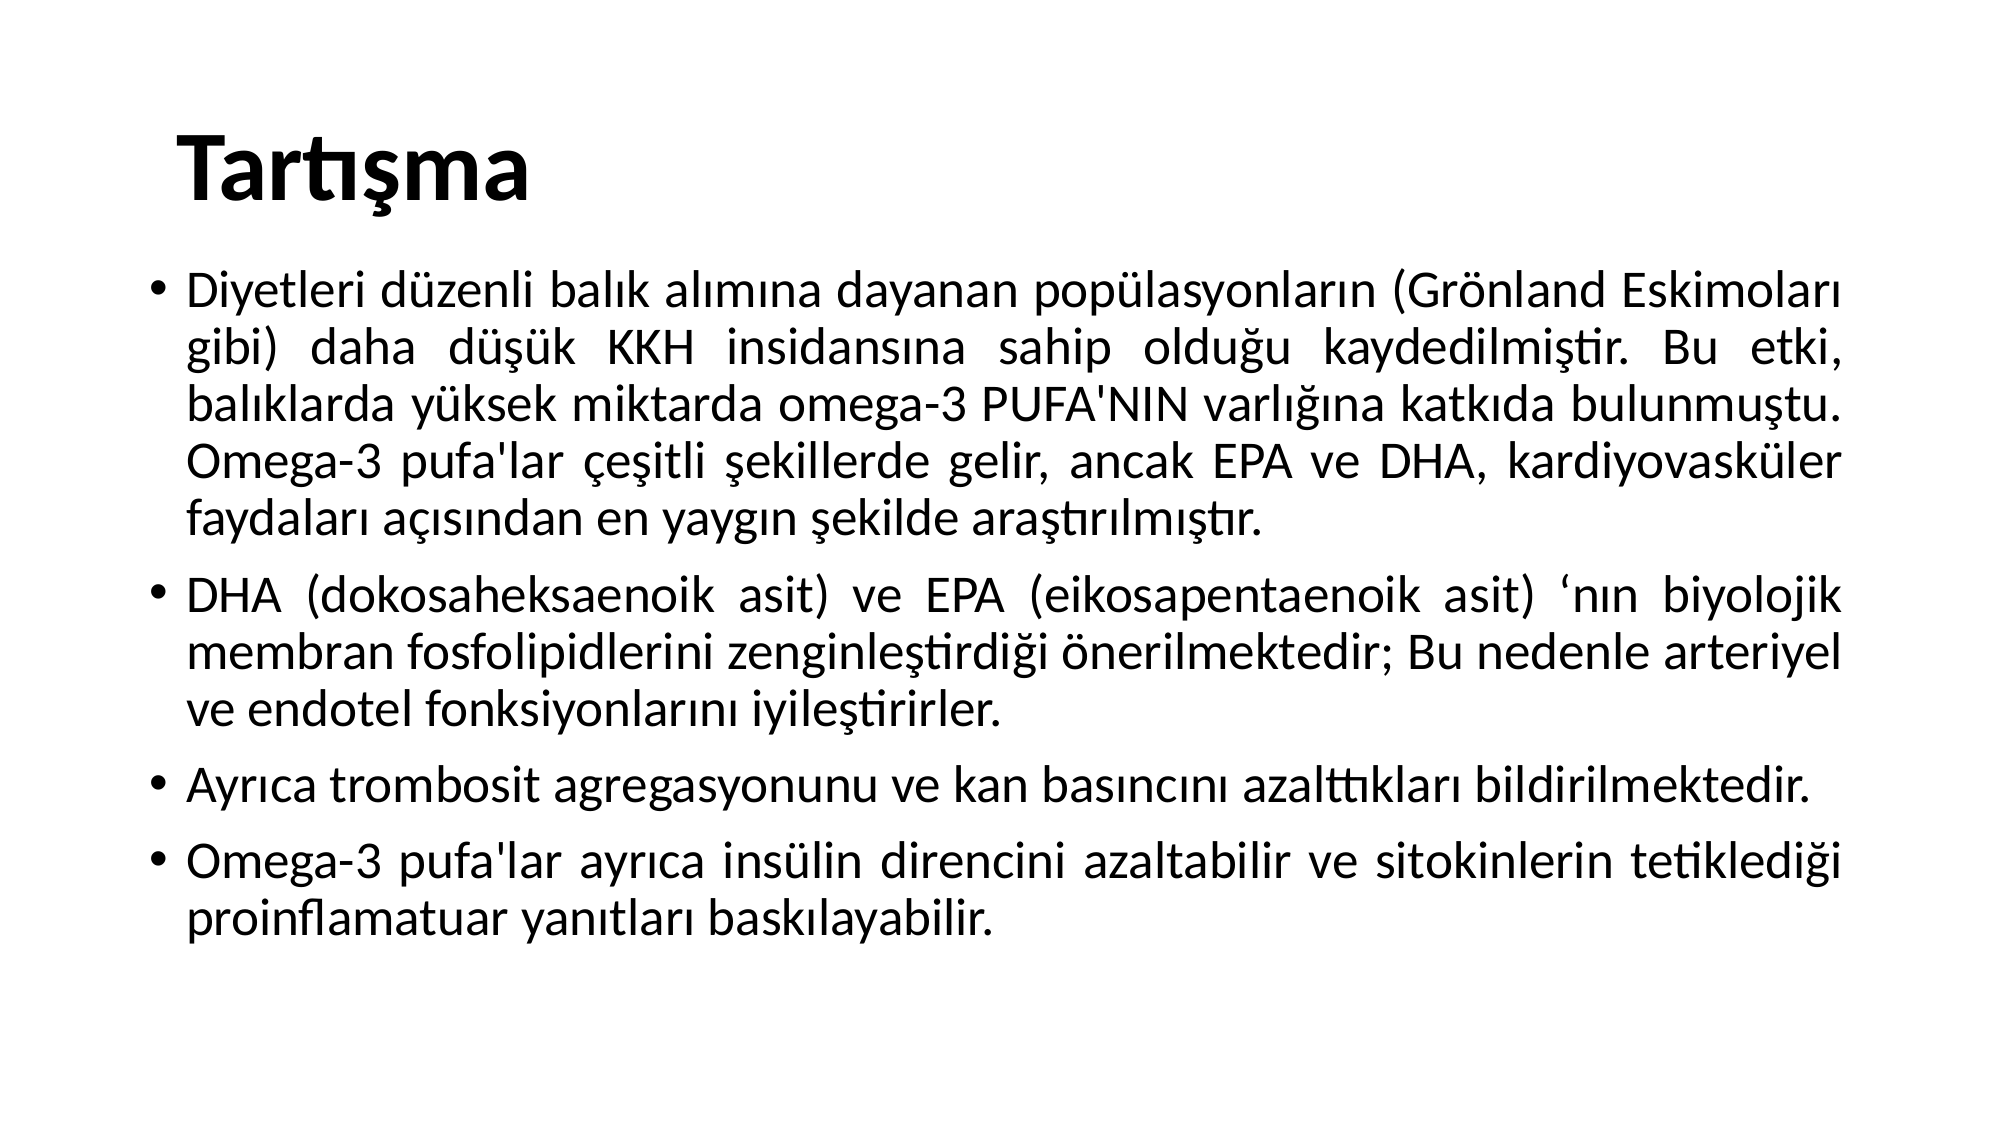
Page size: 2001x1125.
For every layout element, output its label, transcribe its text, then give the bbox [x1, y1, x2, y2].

list Diyetleri düzenli balık alımına dayanan popülasyonların (Grönland Eskimoları gibi) daha düşük KKH insidansına sahip olduğu kaydedilmiştir. Bu etki, balıklarda yüksek miktarda omega-3 PUFA'NIN varlığına katkıda bulunmuştu. Omega-3 pufa'lar çeşitli şekillerde gelir, ancak EPA ve DHA, kardiyovasküler faydaları açısından en yaygın şekilde araştırılmıştır. DHA (dokosaheksaenoik asit) ve EPA (eikosapentaenoik asit) ‘nın biyolojik membran fosfolipidlerini zenginleştirdiği önerilmektedir; Bu nedenle arteriyel ve endotel fonksiyonlarını iyileştirirler. Ayrıca trombosit agregasyonunu ve kan basıncını azalttıkları bildirilmektedir. Omega-3 pufa'lar ayrıca insülin direncini azaltabilir ve sitokinlerin tetiklediği proinflamatuar yanıtları baskılayabilir. [134, 253, 1860, 968]
title Tartışma [161, 59, 1863, 278]
